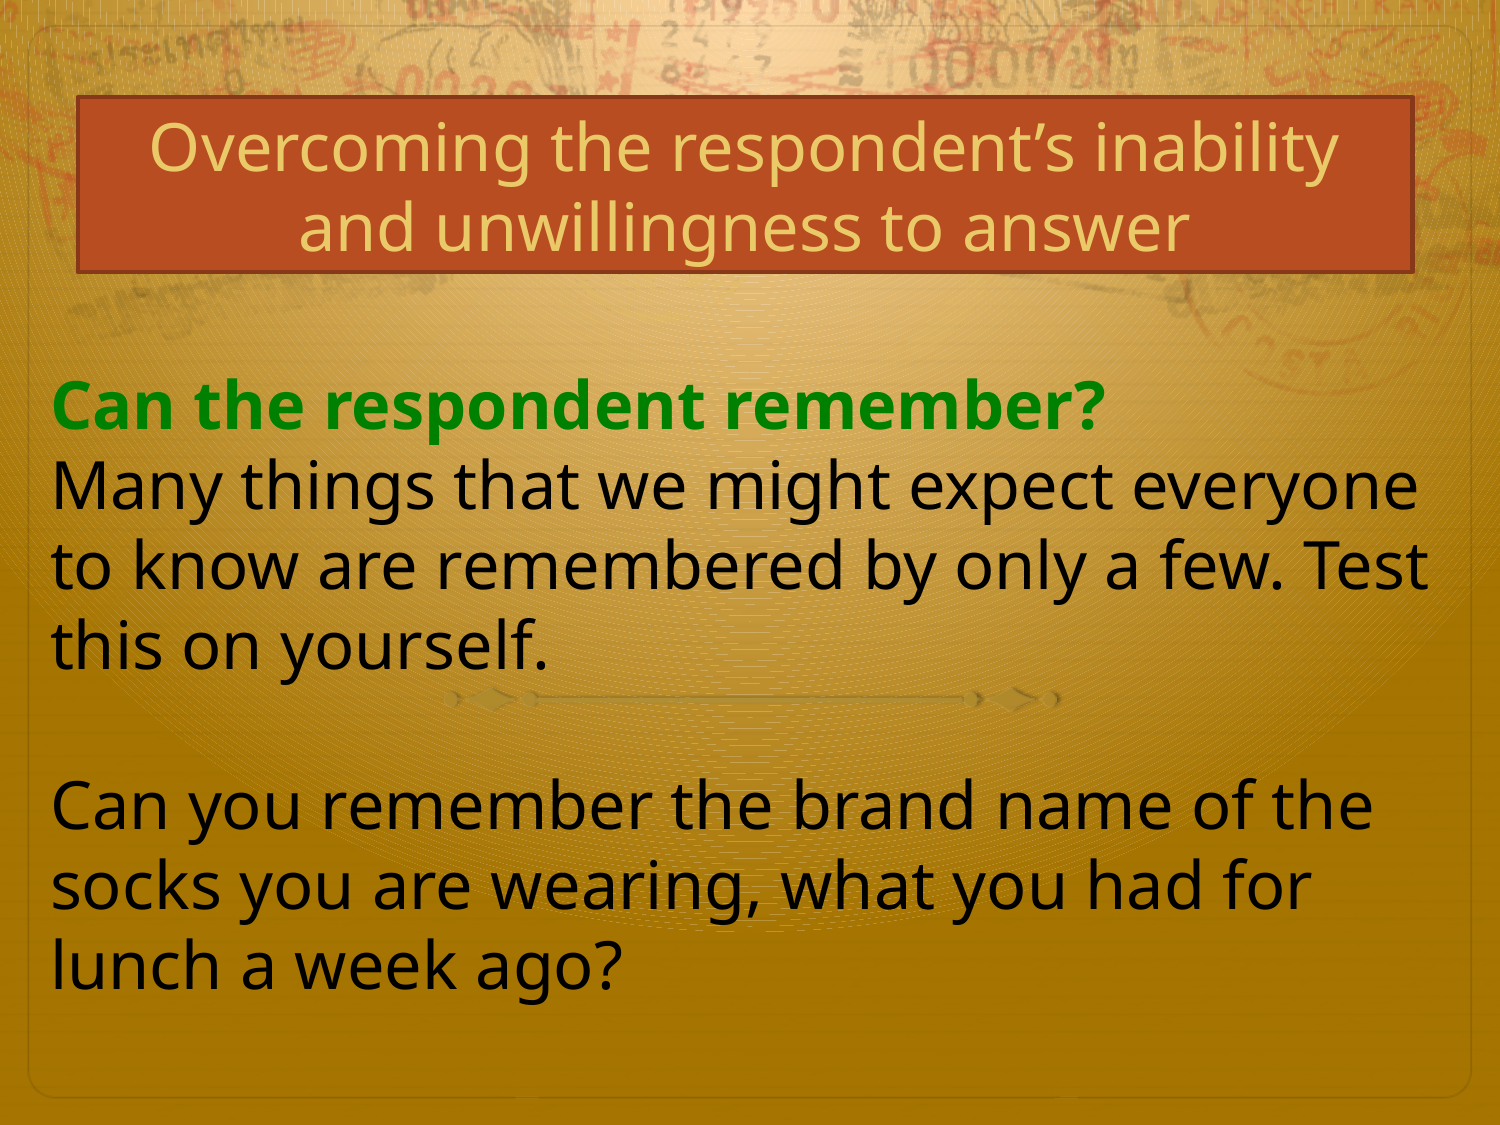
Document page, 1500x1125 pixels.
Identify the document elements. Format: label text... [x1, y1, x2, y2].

text_box Can the respondent remember? Many things that we might expect everyone to know are remembered by only a few. Test this on yourself. Can you remember the brand name of the socks you are wearing, what you had for lunch a week ago? [35, 355, 1459, 1010]
text_box Overcoming the respondent’s inability and unwillingness to answer [76, 95, 1415, 274]
picture [0, 0, 1500, 1125]
